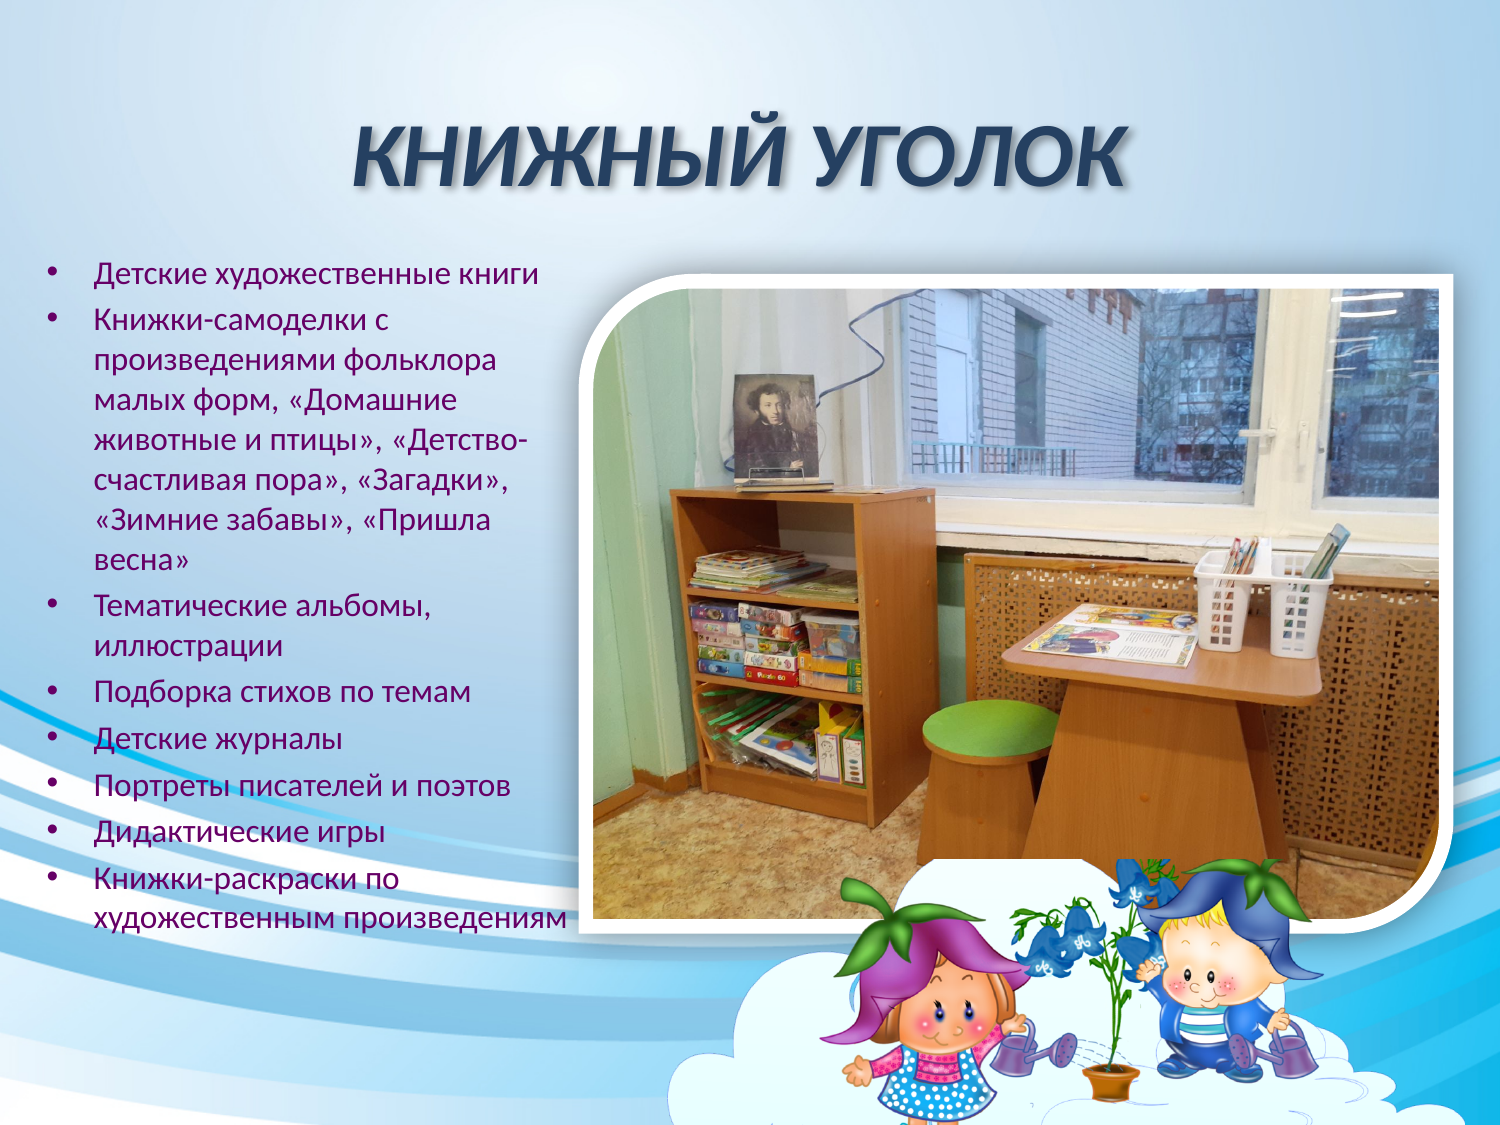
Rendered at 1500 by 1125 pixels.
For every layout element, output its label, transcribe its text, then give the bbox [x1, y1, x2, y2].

picture [0, 0, 1500, 1125]
title КНИЖНЫЙ УГОЛОК [35, 54, 1442, 247]
subtitle Детские художественные книги Книжки-самоделки с произведениями фольклора малых форм, «Домашние животные и птицы», «Детство-счастливая пора», «Загадки», «Зимние забавы», «Пришла весна» Тематические альбомы, иллюстрации Подборка стихов по темам Детские журналы Портреты писателей и поэтов Дидактические игры Книжки-раскраски по художественным произведениям [31, 243, 585, 1094]
